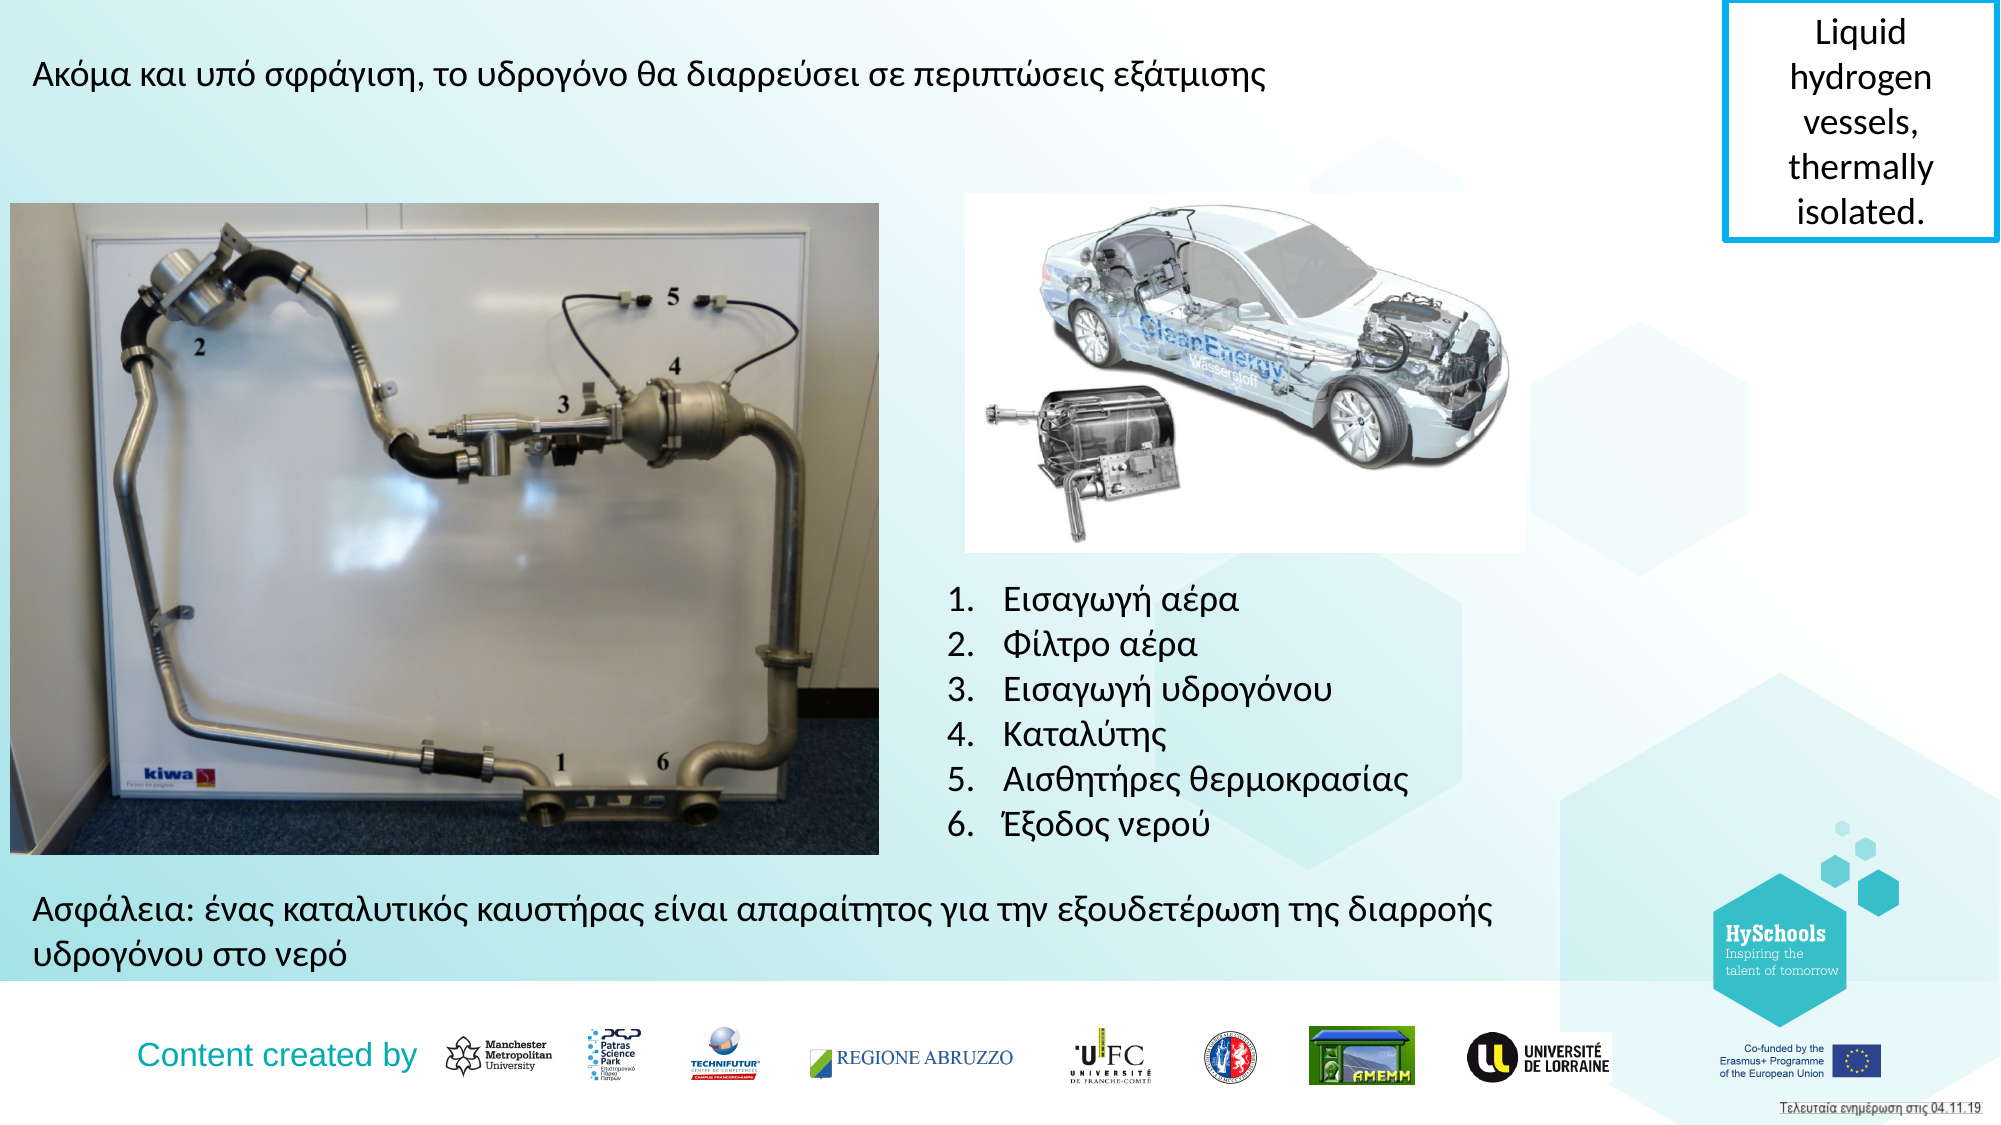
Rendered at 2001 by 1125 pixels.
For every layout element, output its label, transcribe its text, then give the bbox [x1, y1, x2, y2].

text_box Ασφάλεια: ένας καταλυτικός καυστήρας είναι απαραίτητος για την εξουδετέρωση της διαρροής υδρογόνου στο νερό [17, 876, 1511, 982]
picture [0, 0, 2000, 1125]
text_box Ακόμα και υπό σφράγιση, το υδρογόνο θα διαρρεύσει σε περιπτώσεις εξάτμισης [17, 41, 1358, 102]
text_box Liquid hydrogen vessels, thermally isolated. [1725, 0, 1998, 240]
text_box Εισαγωγή αέρα Φίλτρο αέρα Εισαγωγή υδρογόνου Καταλύτης Αισθητήρες θερμοκρασίας Έξοδος νερού [932, 566, 1477, 852]
